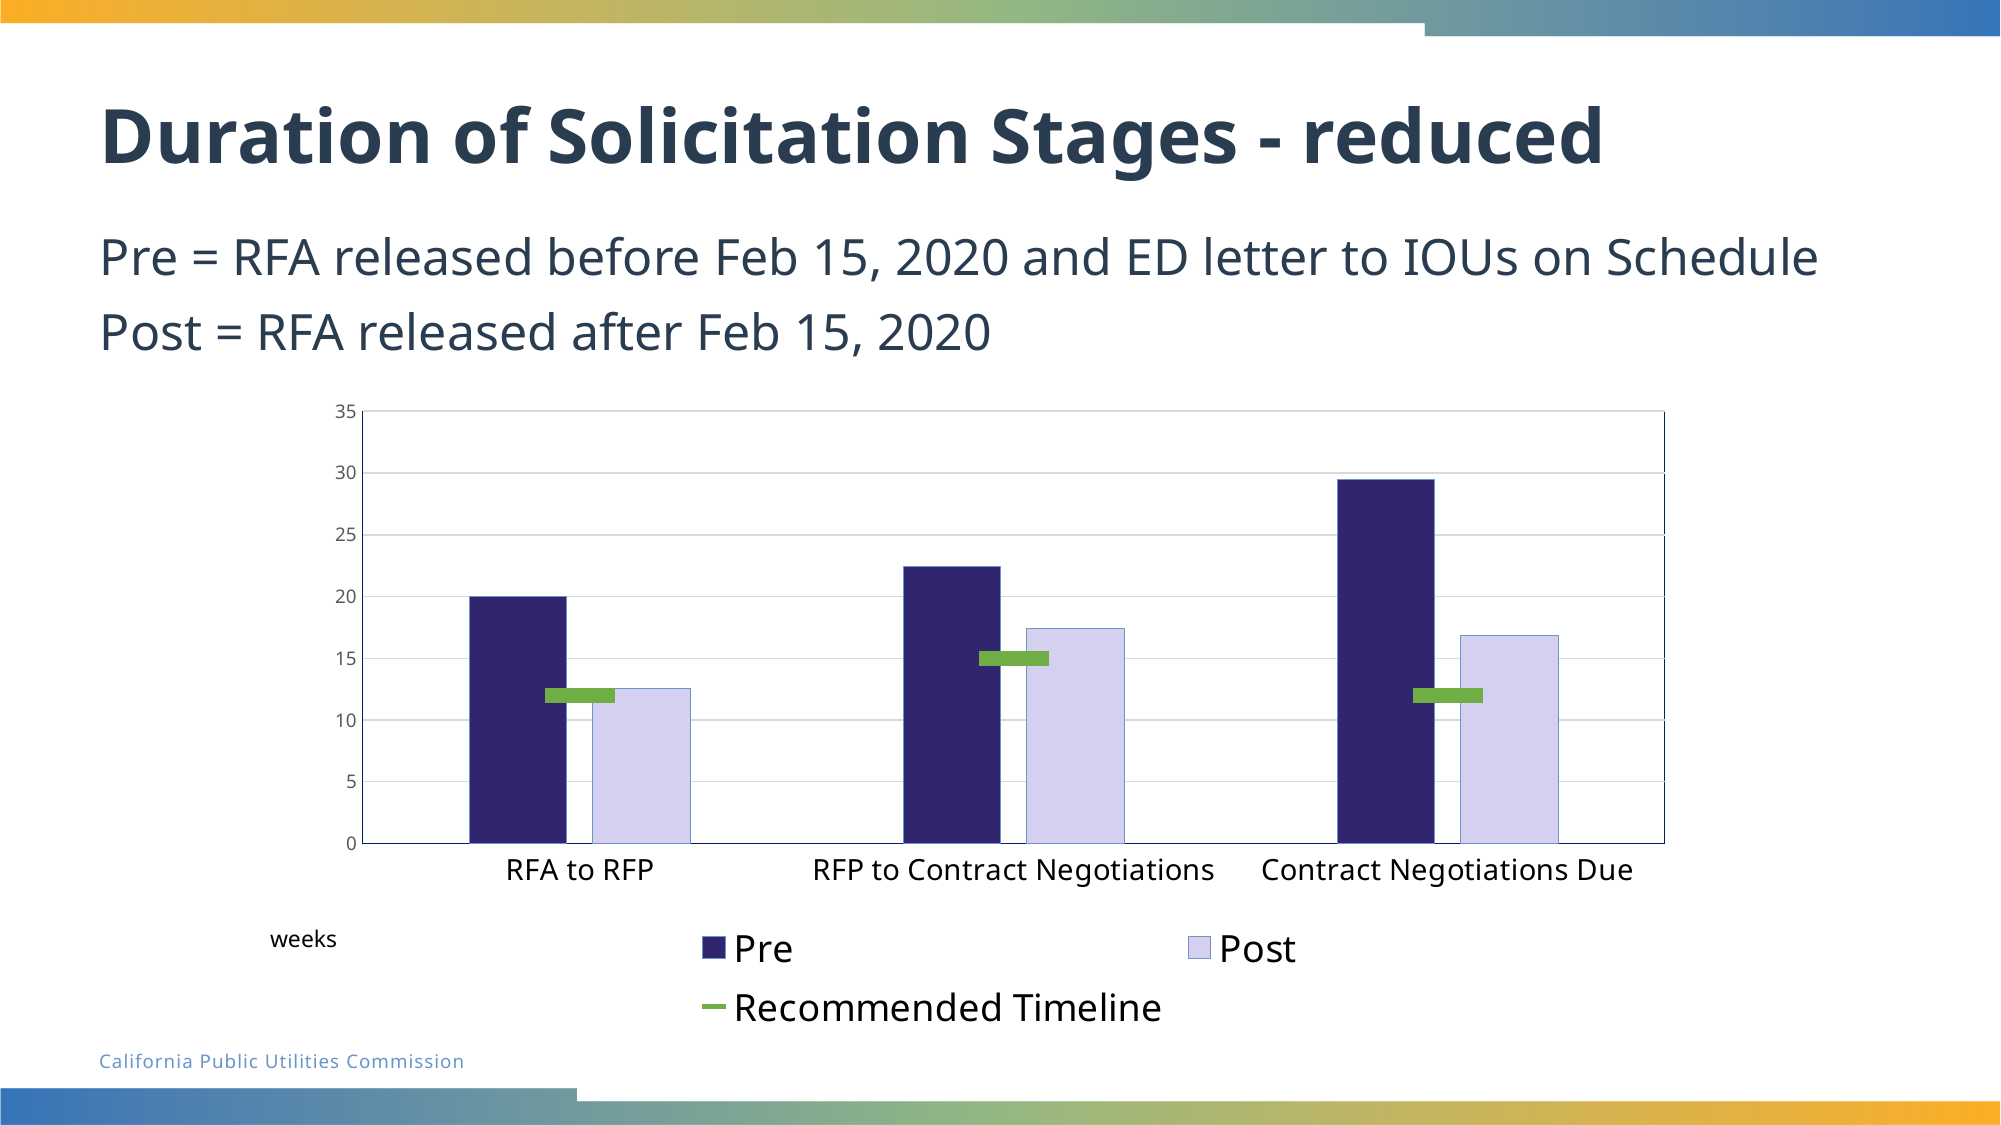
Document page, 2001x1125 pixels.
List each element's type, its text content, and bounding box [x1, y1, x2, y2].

picture [0, 0, 2001, 1125]
list Pre = RFA released before Feb 15, 2020 and ED letter to IOUs on Schedule Post = RFA released after Feb 15, 2020 [99, 224, 1900, 939]
title Duration of Solicitation Stages - reduced [99, 85, 1949, 188]
text_box weeks [255, 917, 307, 960]
chart [307, 384, 1693, 1040]
